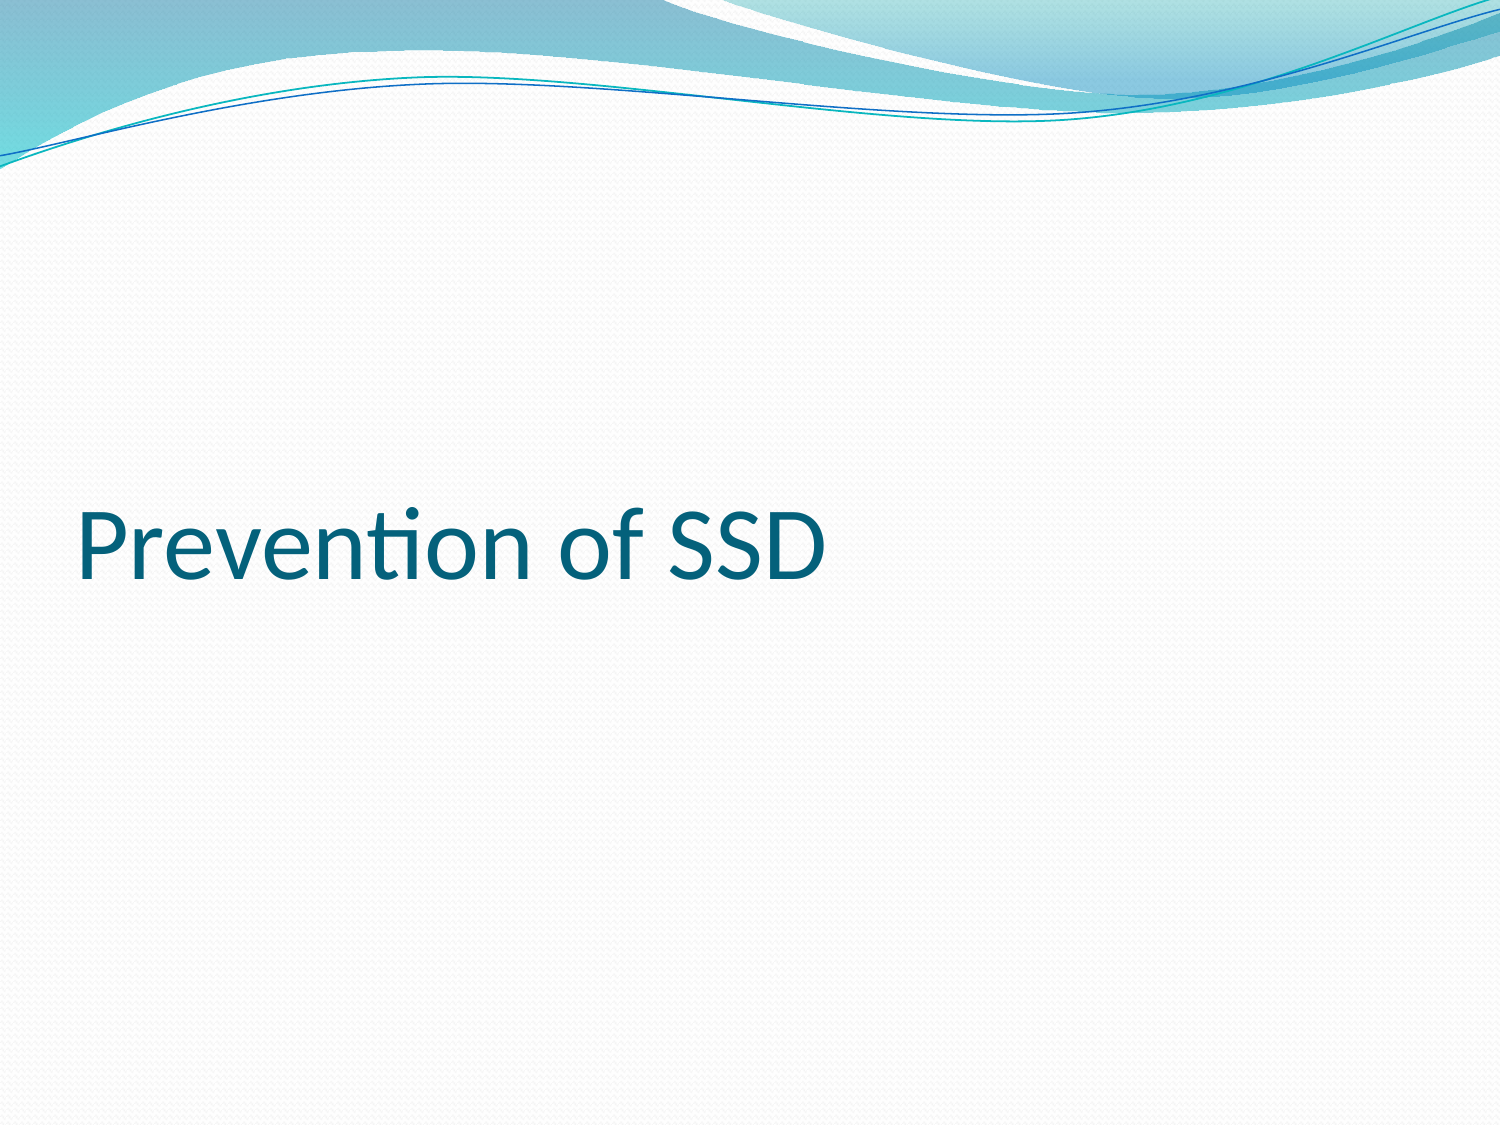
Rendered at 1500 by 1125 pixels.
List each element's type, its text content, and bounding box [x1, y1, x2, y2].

title Prevention of SSD [75, 412, 1425, 600]
